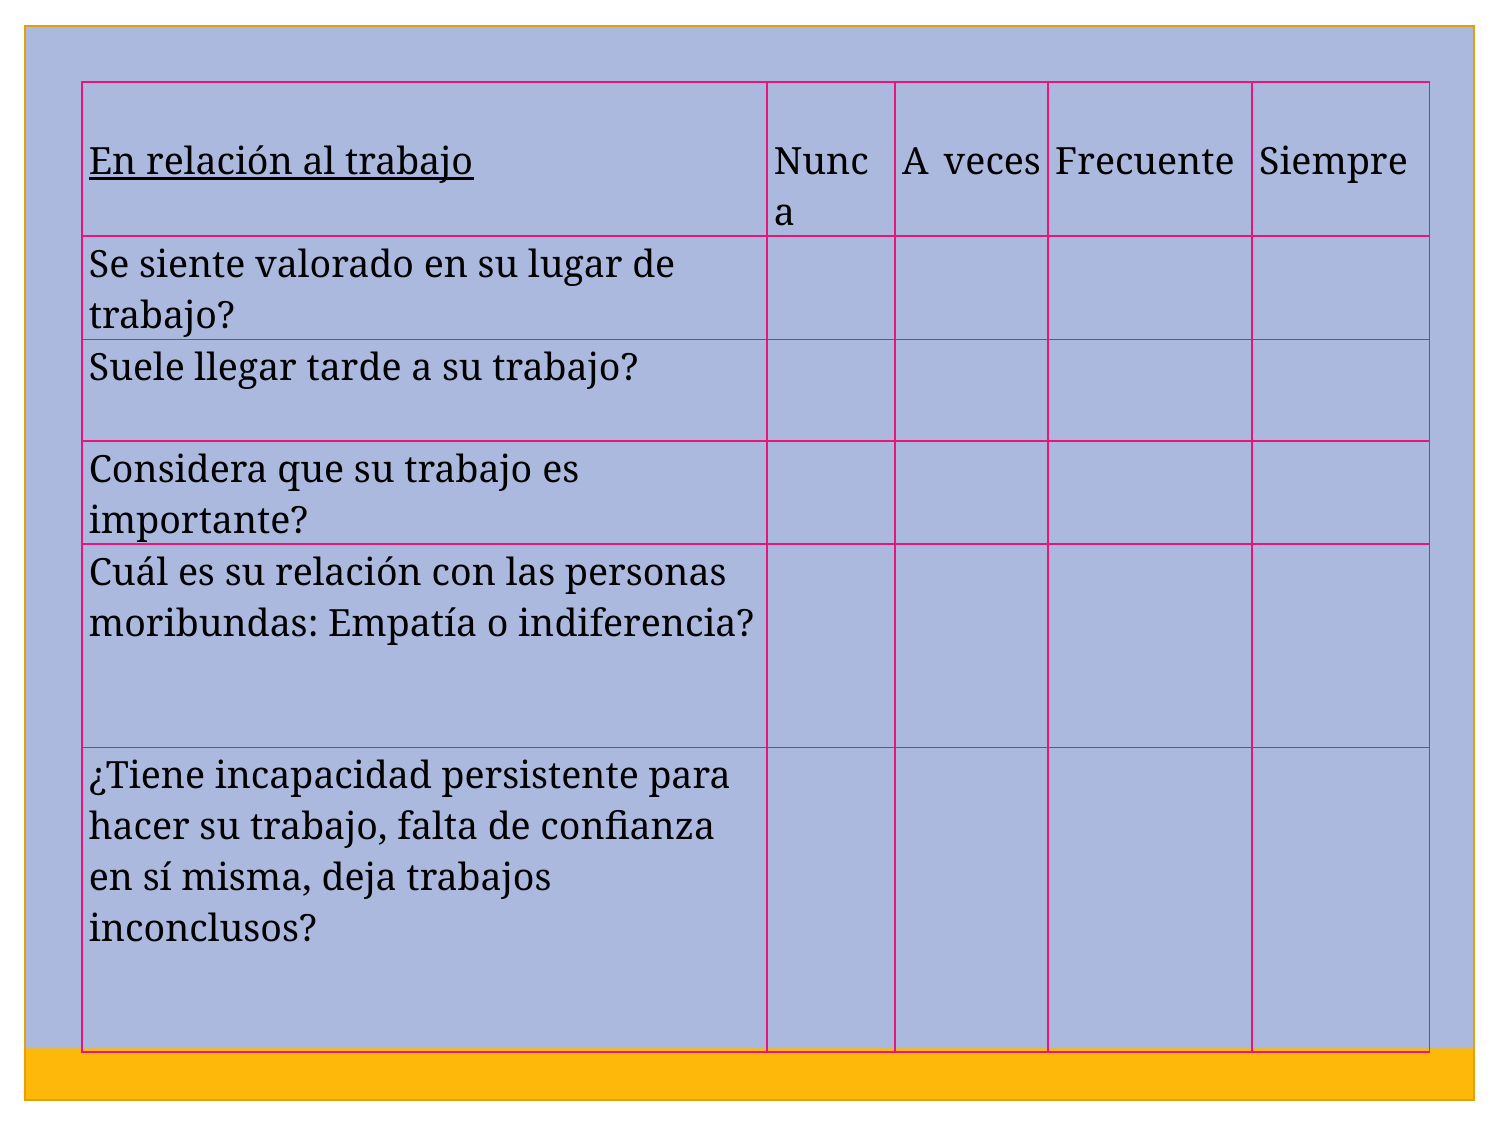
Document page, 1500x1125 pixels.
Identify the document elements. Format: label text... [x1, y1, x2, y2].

table_cell [1049, 237, 1251, 339]
table_cell [1049, 442, 1251, 543]
table_header Siempre [1253, 83, 1429, 235]
table_cell Suele llegar tarde a su trabajo? [83, 340, 766, 440]
table_cell [768, 748, 894, 1051]
table_cell [768, 340, 894, 440]
table_cell [1253, 545, 1429, 747]
table_cell [896, 237, 1047, 339]
table_cell [1253, 237, 1429, 339]
table_cell [768, 237, 894, 339]
table_cell [1049, 748, 1251, 1051]
table_cell [896, 748, 1047, 1051]
table_cell [1253, 442, 1429, 543]
table_header Nunca [768, 83, 894, 235]
table_cell [1253, 340, 1429, 440]
table_cell [768, 442, 894, 543]
table_header Frecuente [1049, 83, 1251, 235]
table_cell Se siente valorado en su lugar de trabajo? [83, 237, 766, 339]
table_cell [1253, 748, 1429, 1051]
table_cell Considera que su trabajo es importante? [83, 442, 766, 543]
table_cell [1049, 340, 1251, 440]
table_cell [768, 545, 894, 747]
table_cell [1049, 545, 1251, 747]
table_cell [896, 442, 1047, 543]
table_header A veces [896, 83, 1047, 235]
table_cell Cuál es su relación con las personas moribundas: Empatía o indiferencia? [83, 545, 766, 747]
table_cell ¿Tiene incapacidad persistente para hacer su trabajo, falta de confianza en sí misma, deja trabajos inconclusos? [83, 748, 766, 1051]
table_cell [896, 340, 1047, 440]
table_header En relación al trabajo [83, 83, 766, 235]
table_cell [896, 545, 1047, 747]
